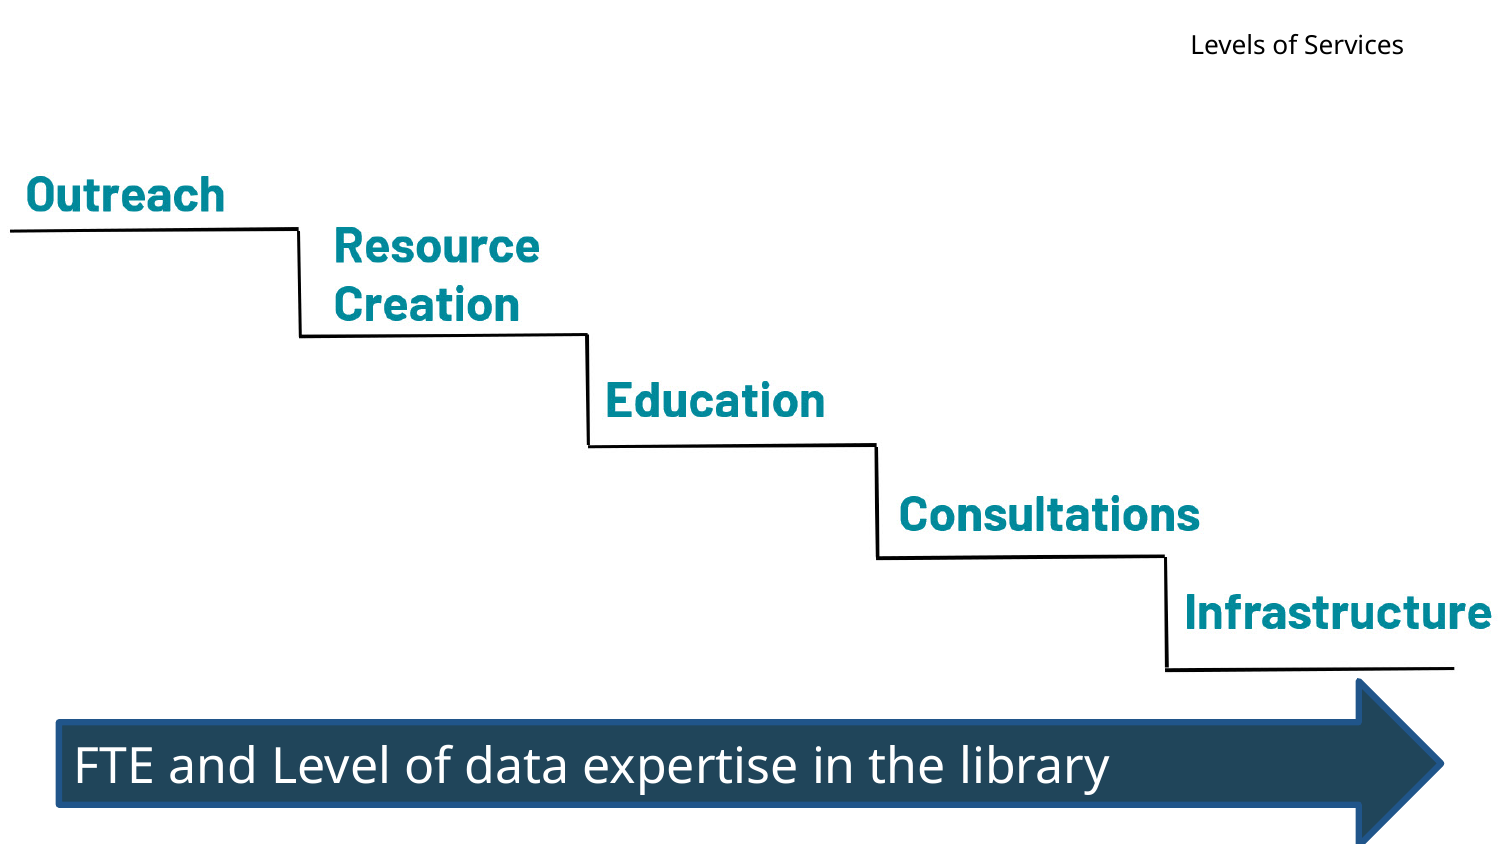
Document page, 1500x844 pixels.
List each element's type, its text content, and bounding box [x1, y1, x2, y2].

title Levels of Services [959, 13, 1419, 107]
text_box FTE and Level of data expertise in the library [58, 686, 1442, 844]
picture [0, 165, 1500, 679]
